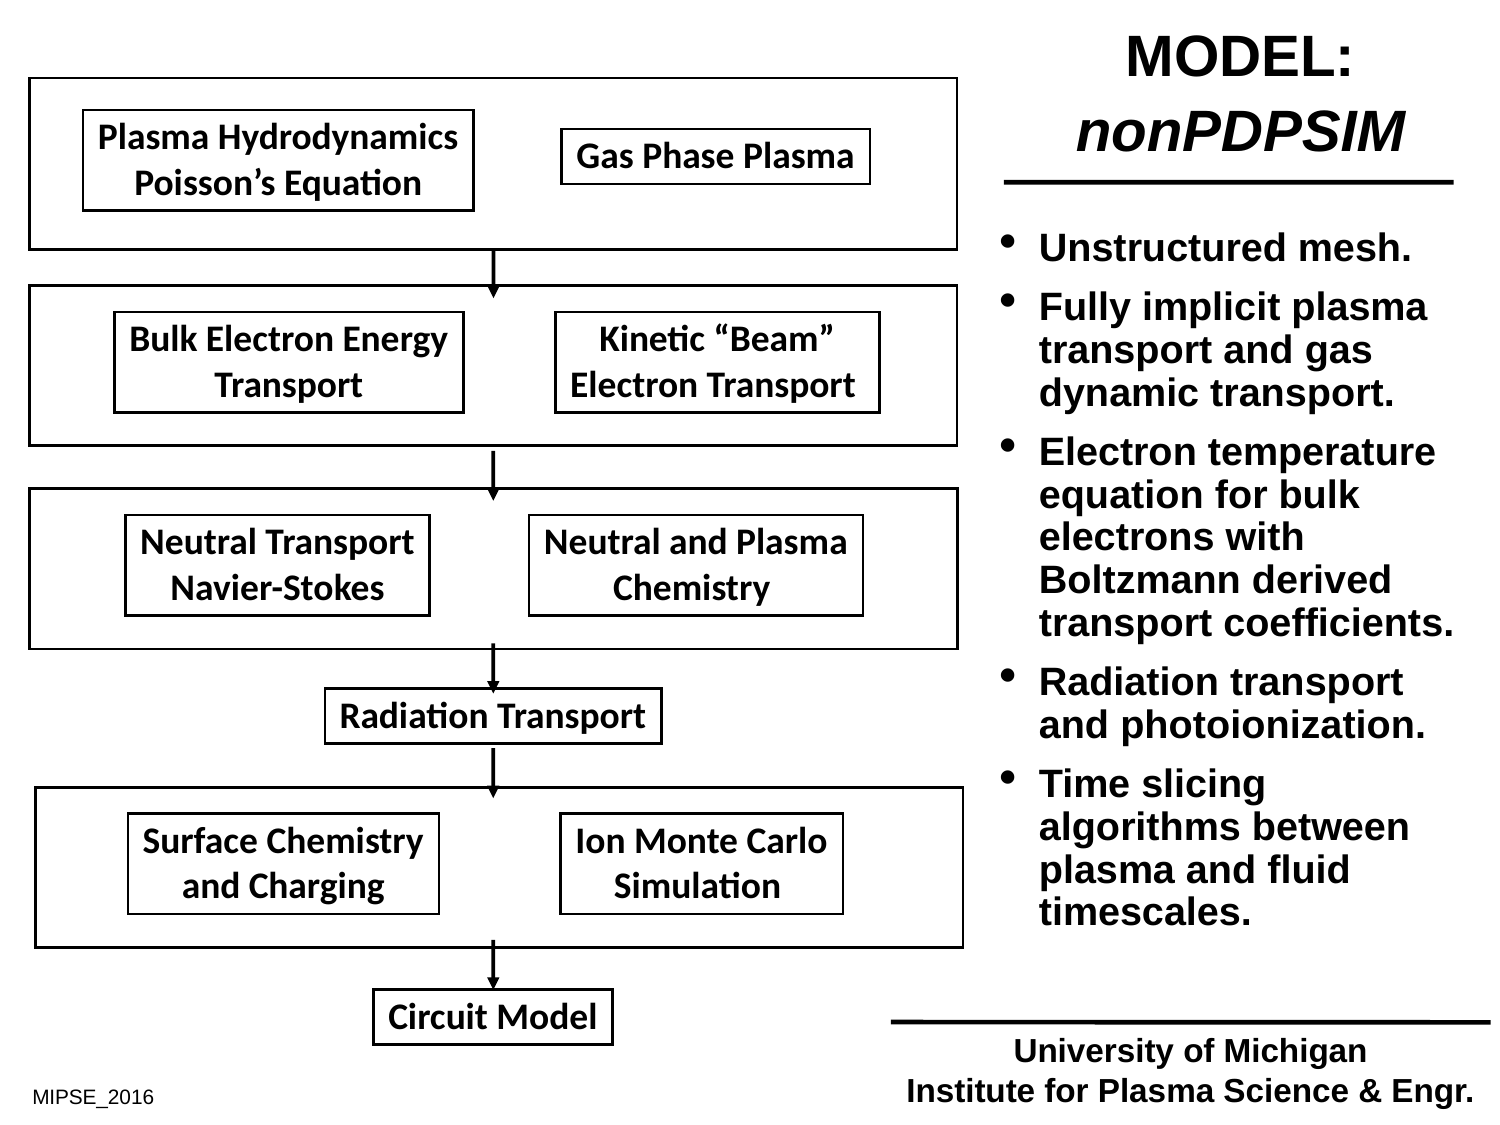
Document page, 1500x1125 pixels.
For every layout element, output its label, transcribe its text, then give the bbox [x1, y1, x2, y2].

text_box MODEL: nonPDPSIM [1013, 18, 1468, 172]
text_box [487, 956, 500, 990]
text_box [487, 658, 500, 694]
text_box Radiation Transport [324, 688, 662, 744]
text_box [881, 1021, 1500, 1118]
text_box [29, 488, 958, 650]
text_box Circuit Model [373, 989, 613, 1045]
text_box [35, 787, 964, 948]
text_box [29, 285, 958, 446]
text_box Unstructured mesh. Fully implicit plasma transport and gas dynamic transport. Electron temperature equation for bulk electrons with Boltzmann derived transport coefficients. Radiation transport and photoionization. Time slicing algorithms between plasma and fluid timescales. [986, 219, 1483, 942]
text_box MIPSE_2016 [17, 1079, 183, 1117]
text_box [29, 78, 957, 250]
